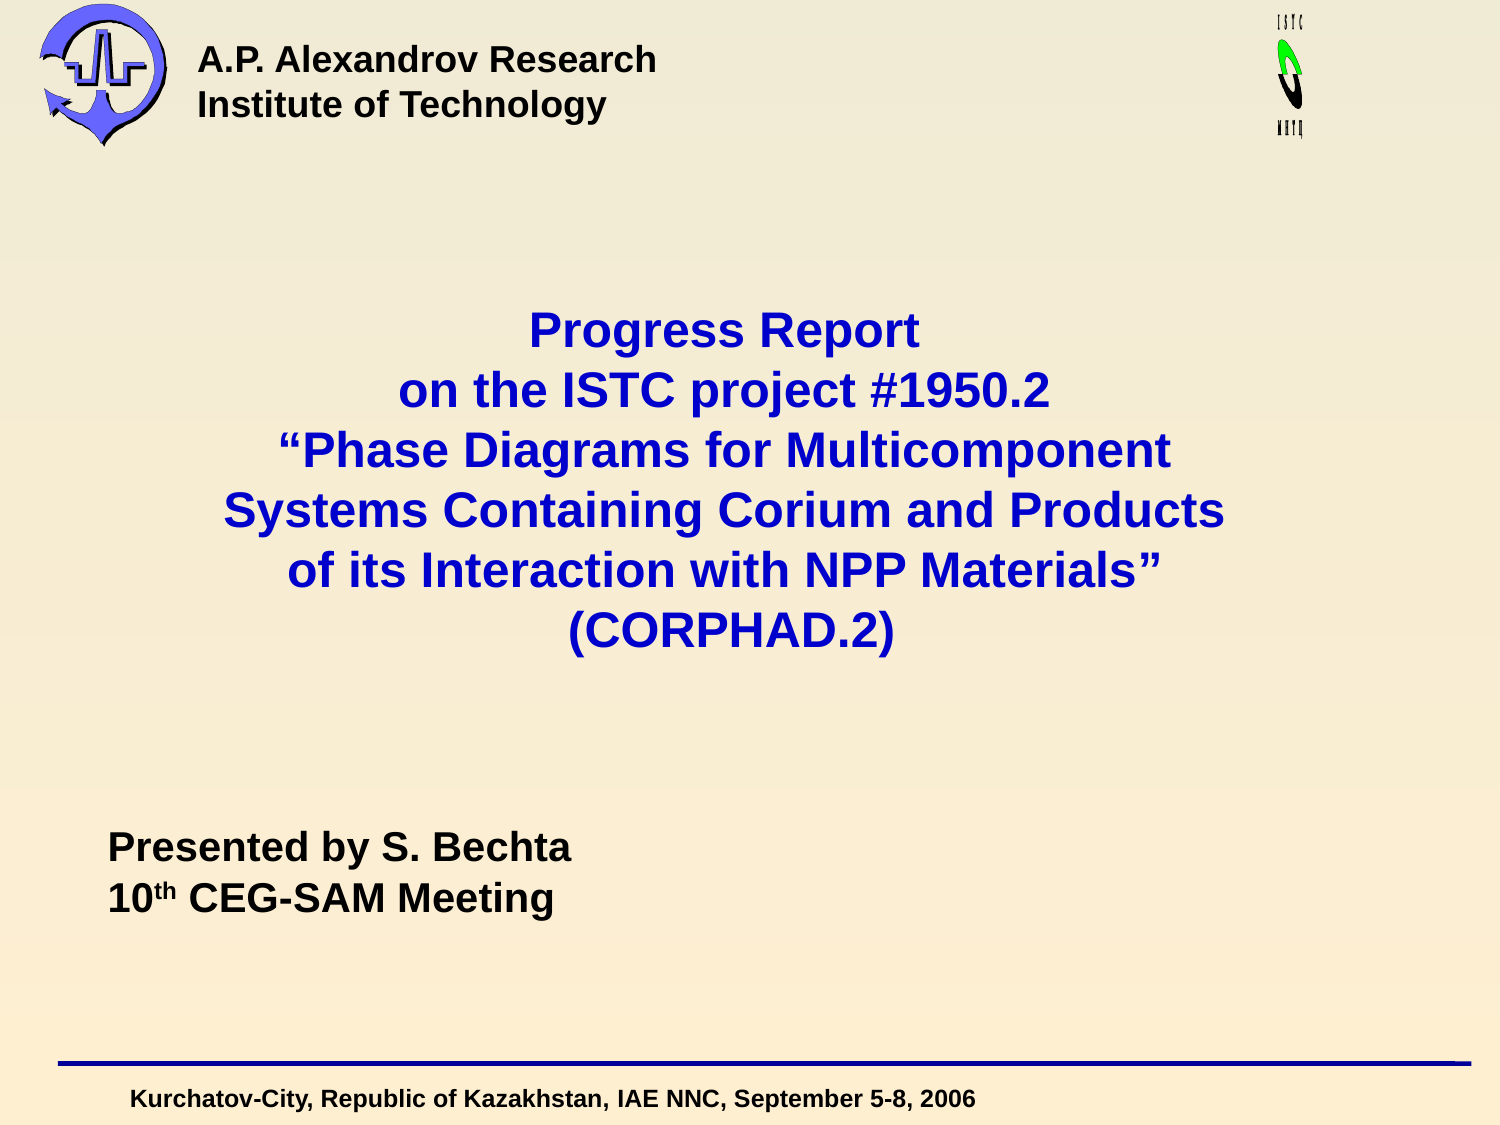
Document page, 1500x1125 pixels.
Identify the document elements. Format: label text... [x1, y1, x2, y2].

text_box A.P. Alexandrov Research Institute of Technology [182, 27, 774, 133]
title Progress Report on the ISTC project #1950.2 “Phase Diagrams for Multicomponent Systems Containing Corium and Products of its Interaction with NPP Materials” (CORPHAD.2) [94, 443, 1370, 631]
picture [1274, 0, 1460, 155]
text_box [35, 0, 171, 151]
text_box Presented by S. Bechta 10th CEG-SAM Meeting [92, 729, 1325, 1017]
